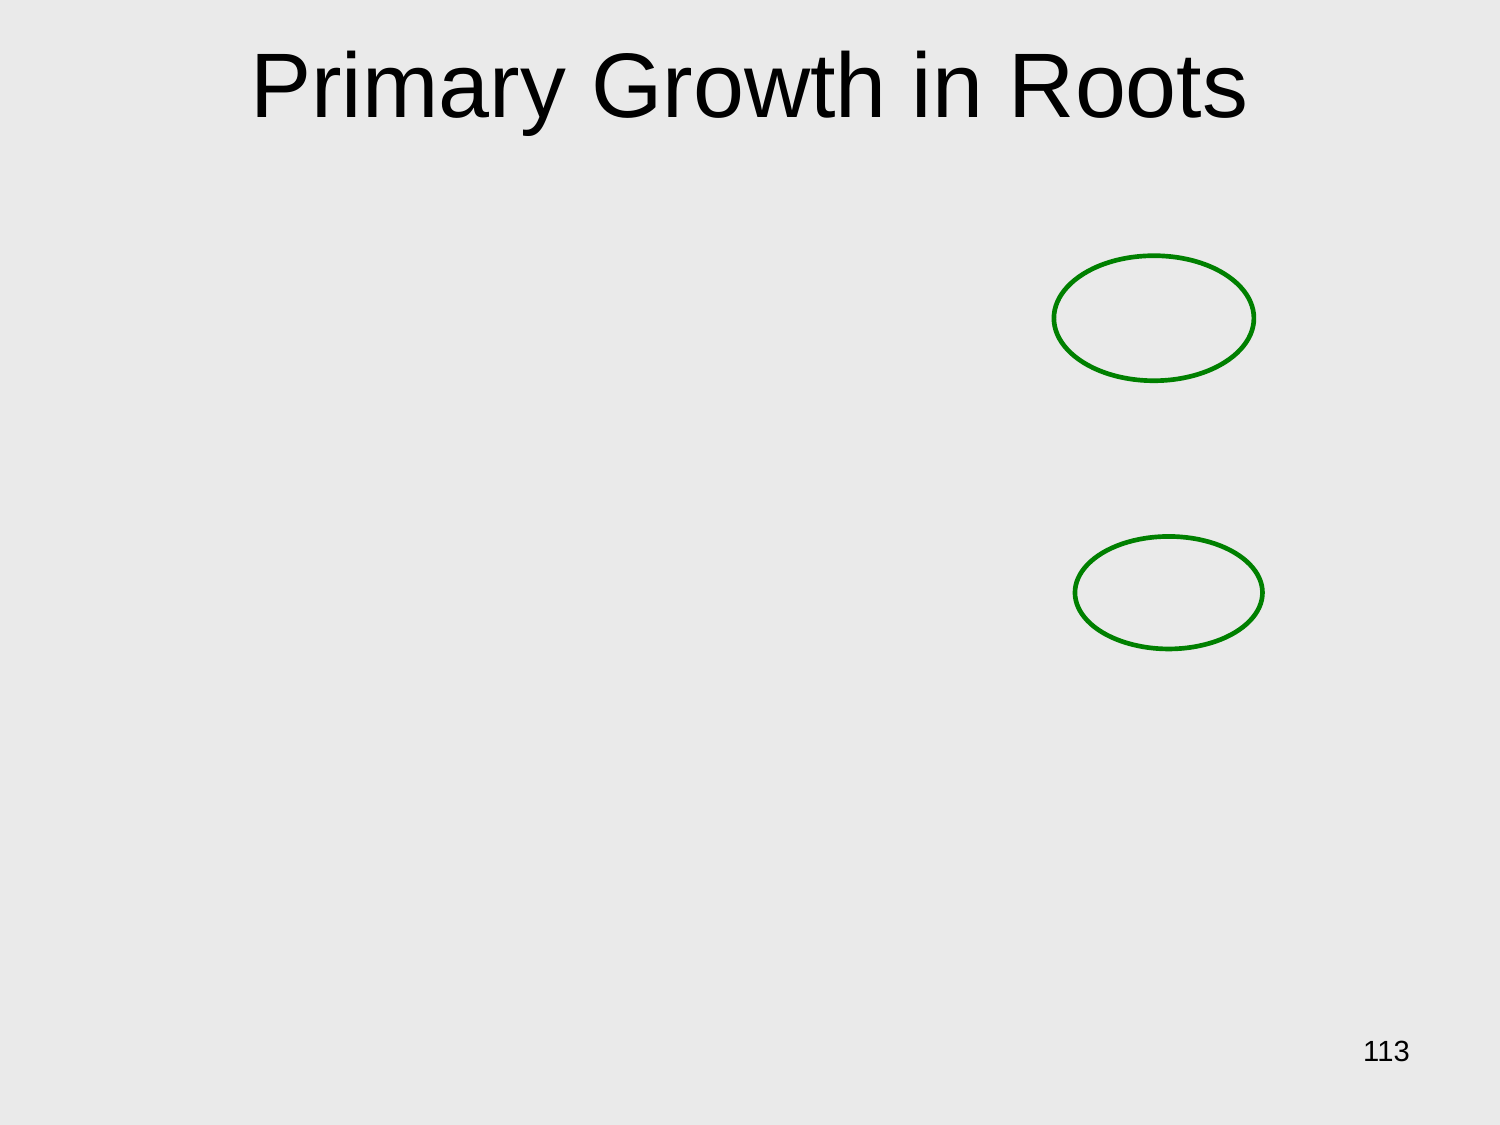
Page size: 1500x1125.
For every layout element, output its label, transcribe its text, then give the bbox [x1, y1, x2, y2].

text_box [1074, 536, 1263, 649]
title Primary Growth in Roots [75, 0, 1425, 163]
slide_number 113 [1074, 1024, 1425, 1103]
text_box [1053, 255, 1254, 381]
